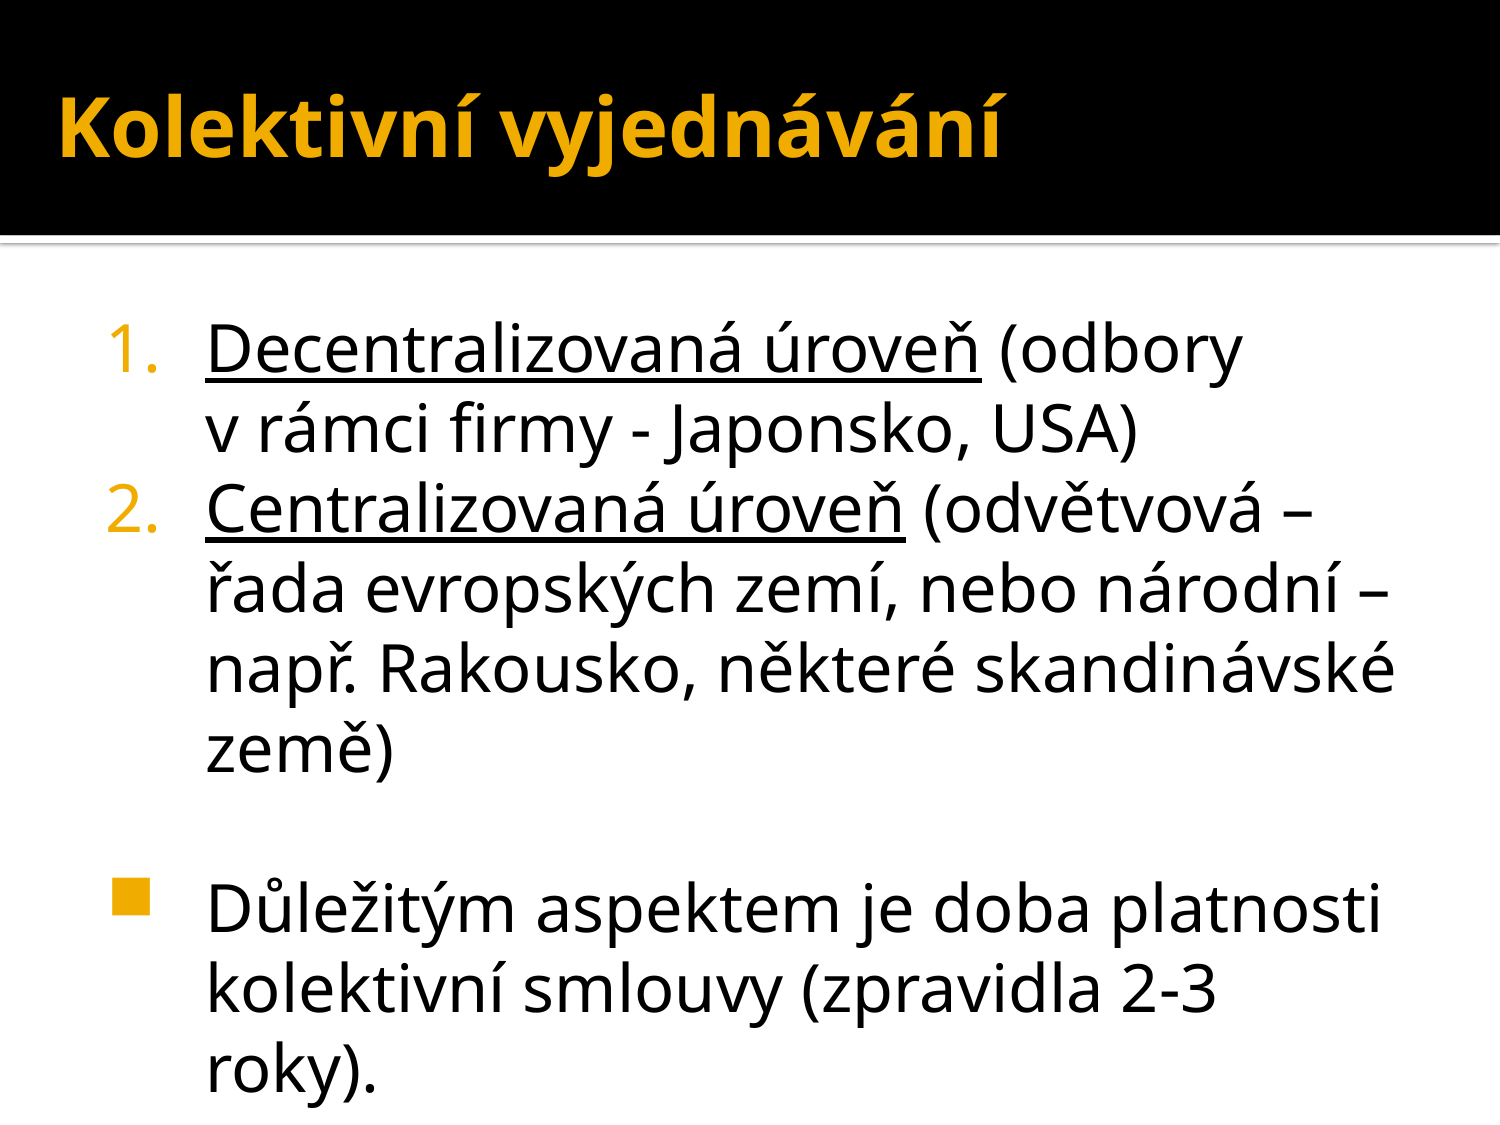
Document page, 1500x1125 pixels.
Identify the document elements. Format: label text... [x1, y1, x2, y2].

text_box Kolektivní vyjednávání [41, 66, 1317, 182]
list Decentralizovaná úroveň (odbory v rámci firmy - Japonsko, USA) Centralizovaná úroveň (odvětvová – řada evropských zemí, nebo národní – např. Rakousko, některé skandinávské země) Důležitým aspektem je doba platnosti kolektivní smlouvy (zpravidla 2-3 roky). [76, 290, 1427, 1050]
